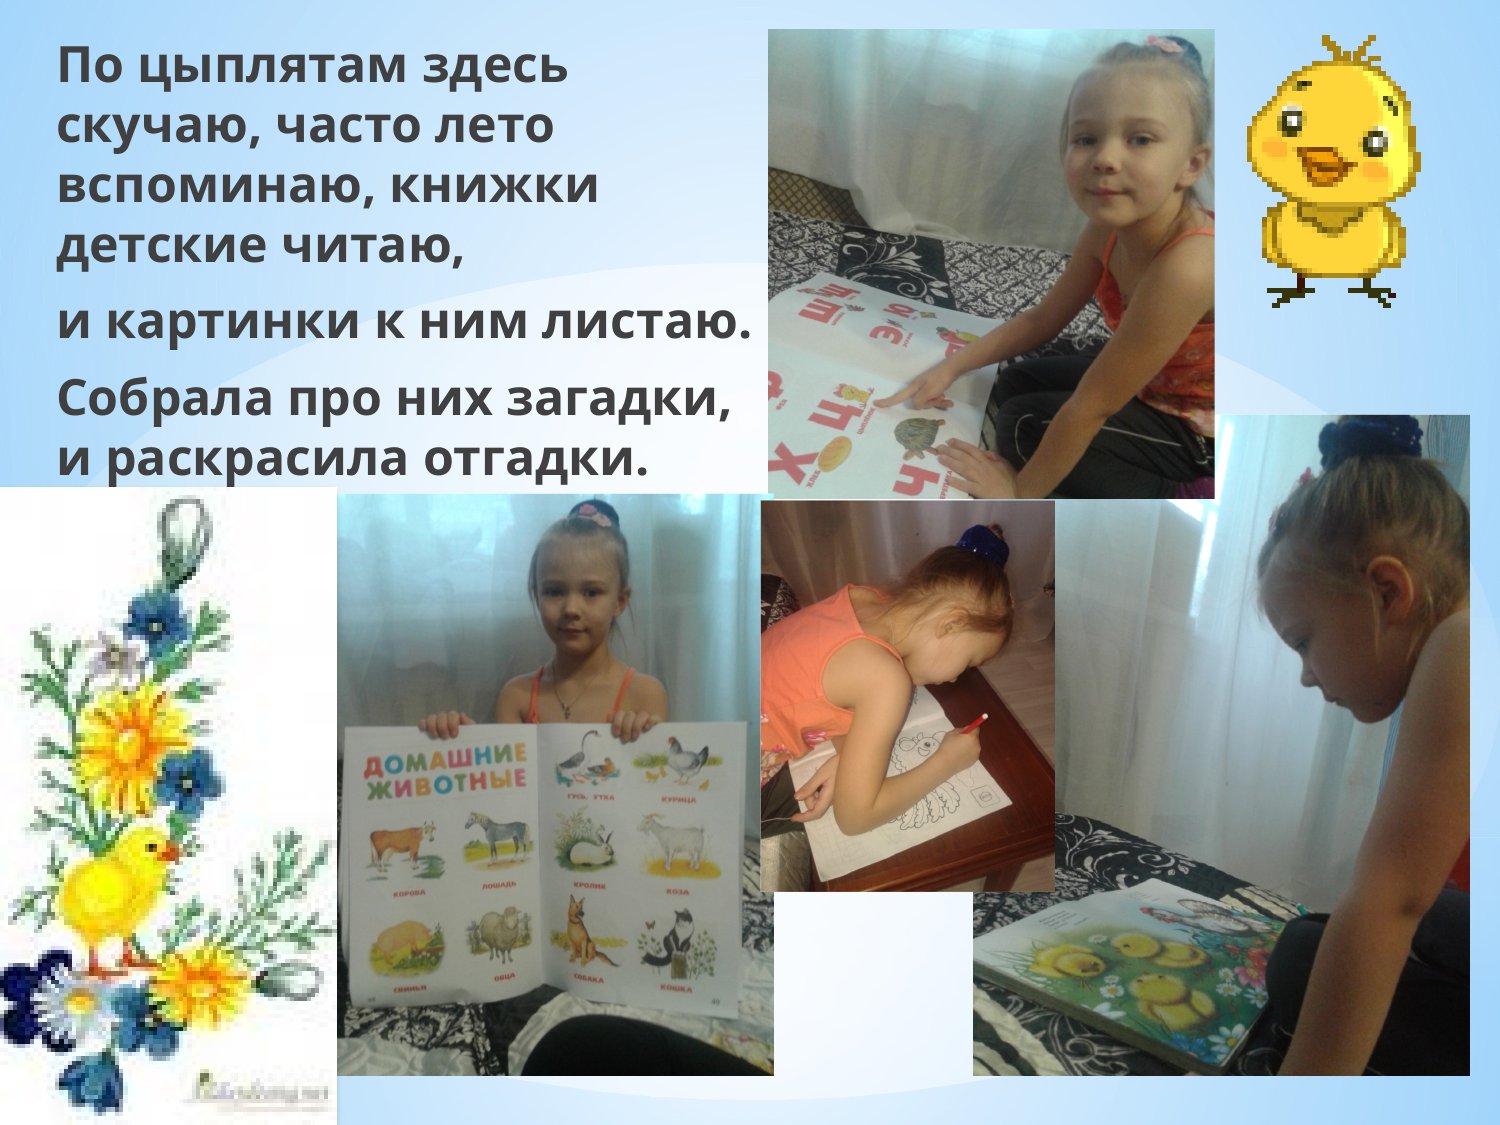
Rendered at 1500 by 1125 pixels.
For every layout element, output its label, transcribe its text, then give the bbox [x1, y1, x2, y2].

list По цыплятам здесь скучаю, часто лето вспоминаю, книжки детские читаю, и картинки к ним листаю. Собрала про них загадки, и раскрасила отгадки. [41, 54, 752, 493]
picture [0, 0, 1500, 1125]
list [88, 78, 638, 338]
